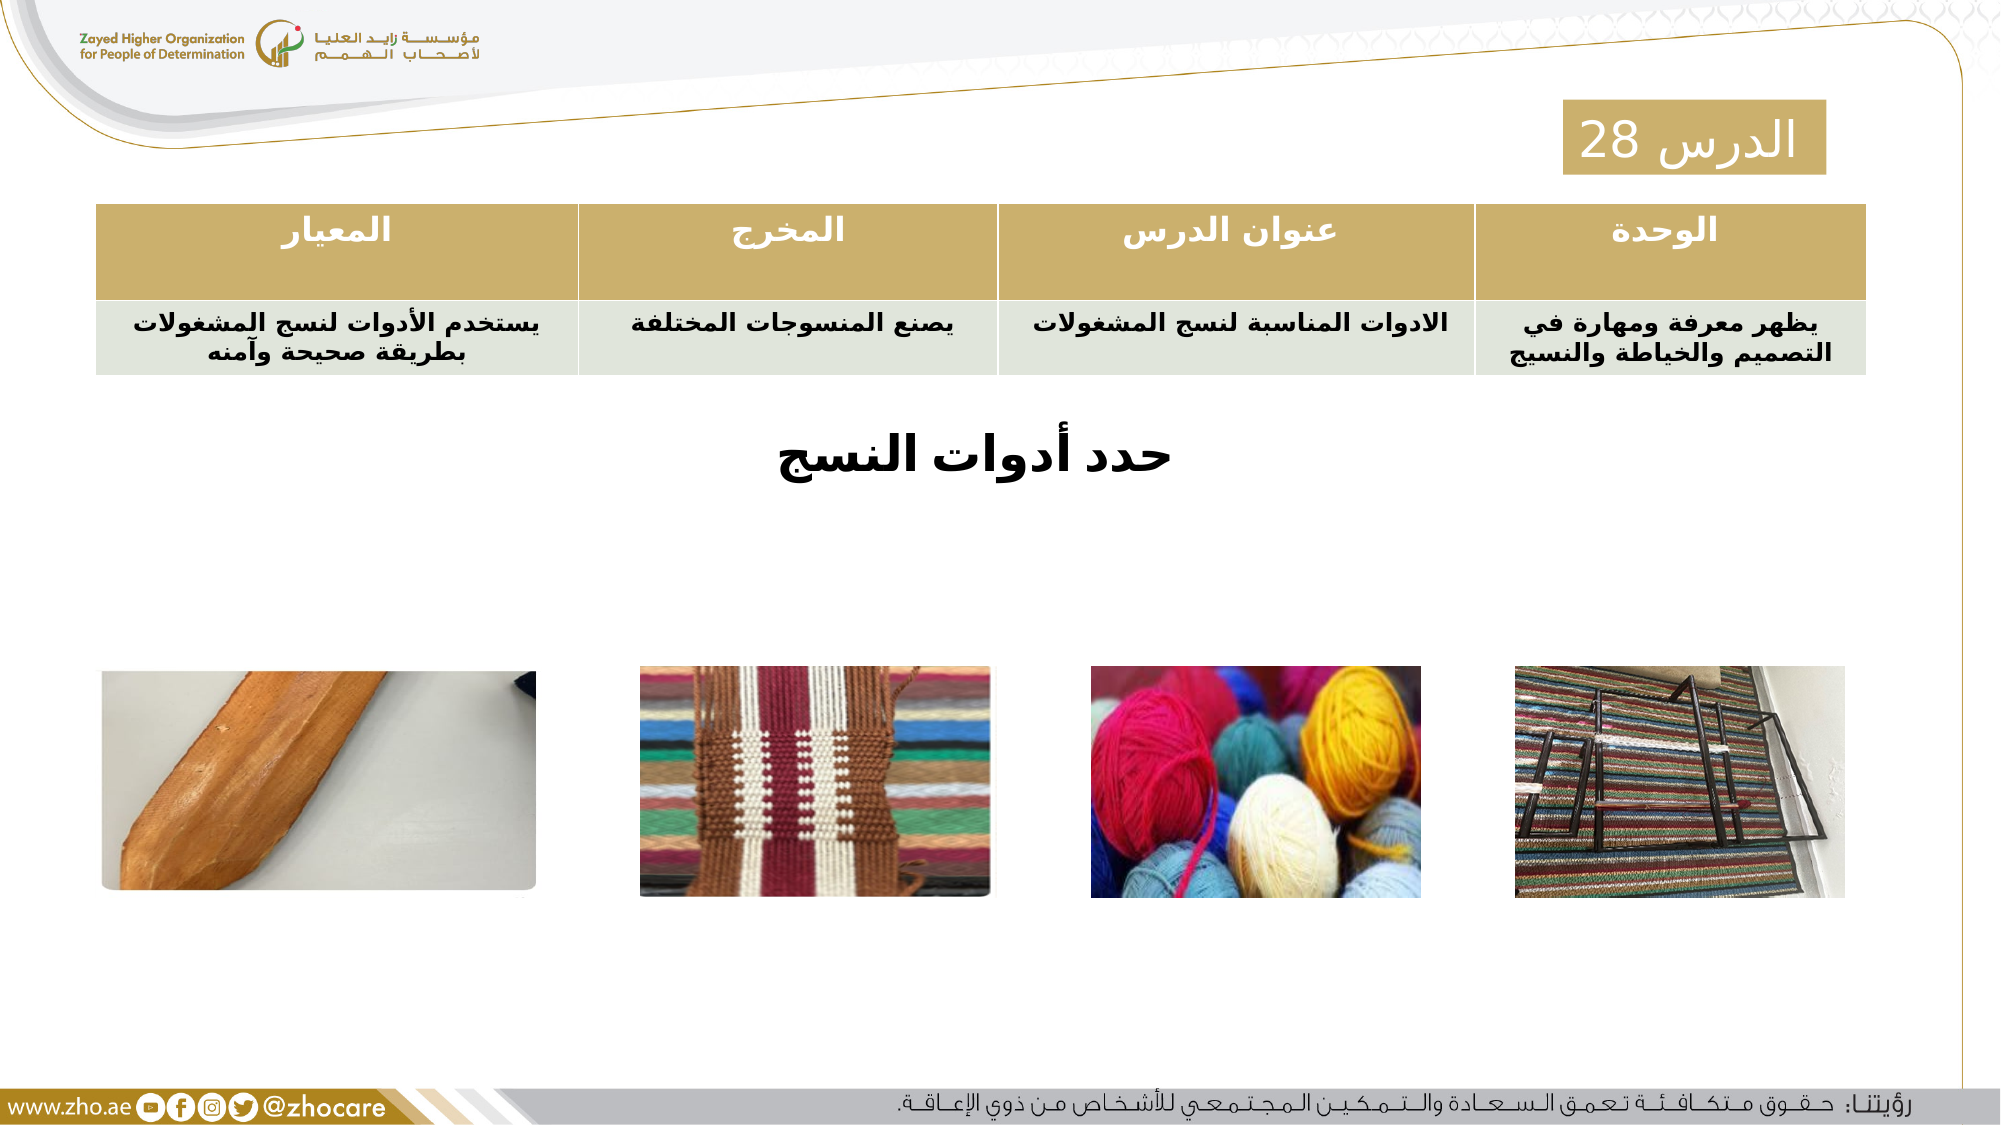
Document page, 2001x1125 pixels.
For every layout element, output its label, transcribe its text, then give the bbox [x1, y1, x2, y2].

table_cell يصنع المنسوجات المختلفة [579, 301, 997, 375]
table_cell يستخدم الأدوات لنسج المشغولات بطريقة صحيحة وآمنه [96, 301, 578, 375]
picture [0, 0, 2001, 1125]
table_header المعيار [96, 204, 578, 300]
table_header الوحدة [1476, 204, 1866, 300]
table_header المخرج [579, 204, 997, 300]
table_cell الادوات المناسبة لنسج المشغولات [999, 301, 1474, 375]
table_cell يظهر معرفة ومهارة في التصميم والخياطة والنسيج [1476, 301, 1866, 375]
text_box الدرس 28 [1561, 98, 1828, 177]
text_box حدد أدوات النسج [95, 414, 1868, 490]
table_header عنوان الدرس [999, 204, 1474, 300]
